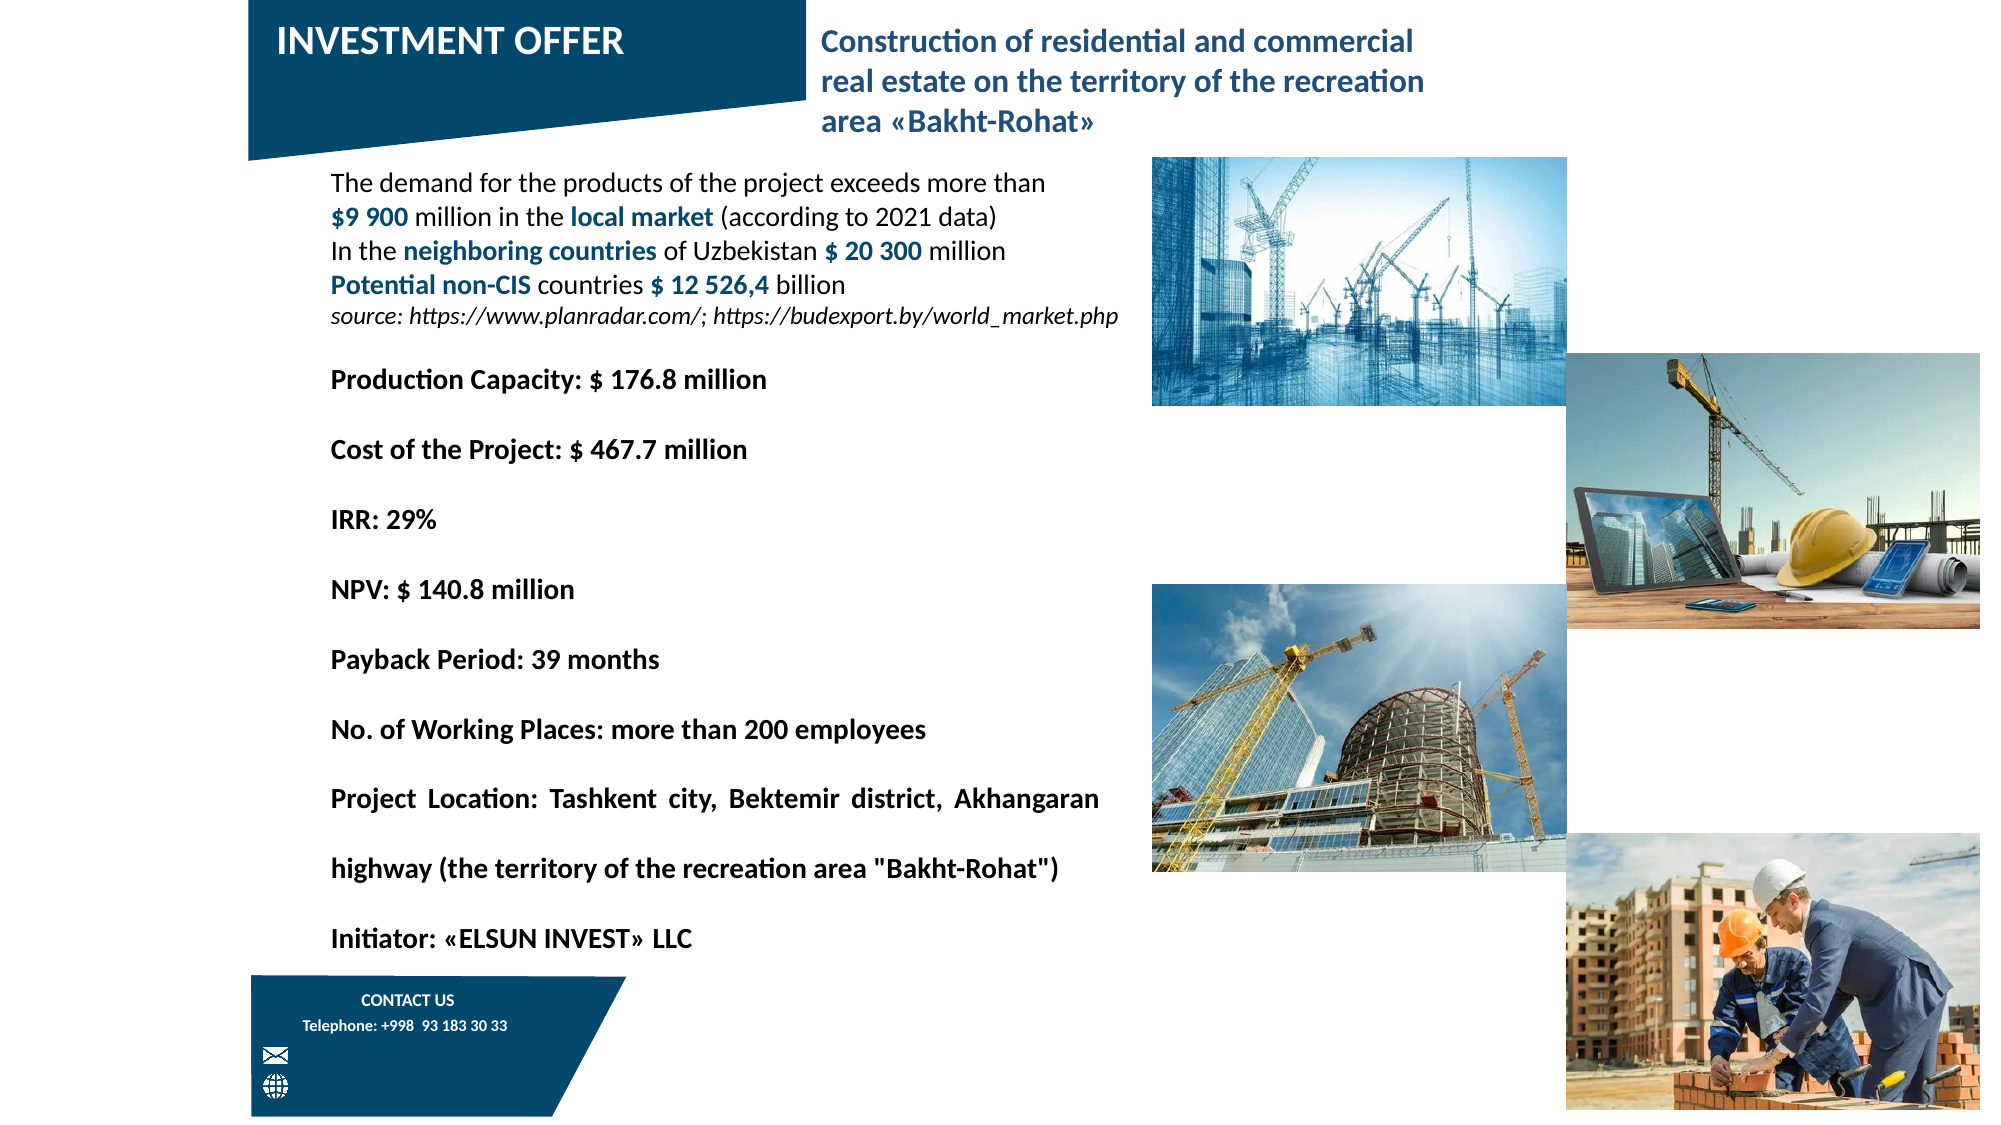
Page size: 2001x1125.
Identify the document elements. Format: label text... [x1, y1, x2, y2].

text_box CONTACT US [346, 981, 539, 1007]
text_box Telephone: +998 93 183 30 33 [287, 1007, 572, 1062]
picture [266, 1048, 285, 1054]
text_box [248, 973, 630, 1119]
picture [1152, 157, 1980, 1110]
picture [266, 1058, 285, 1063]
text_box [248, 0, 807, 161]
text_box INVESTMENT OFFER [276, 11, 704, 63]
text_box Production Capacity: $ 176.8 million Сost of the Project: $ 467.7 million IRR: 29% NPV: $ 140.8 million Payback Period: 39 months No. of Working Places: more than 200 employees Project Location: Tashkent city, Bektemir district, Akhangaran highway (the territory of the recreation area "Bakht-Rohat") Initiator: «ELSUN INVEST» LLC [316, 338, 1116, 963]
text_box The demand for the products of the project exceeds more than $9 900 million in the local market (according to 2021 data) In the neighboring countries of Uzbekistan $ 20 300 million Potential non-CIS countries $ 12 526,4 billion source: https://www.planradar.com/; https://budexport.by/world_market.php [316, 157, 1152, 338]
text_box Construction of residential and commercial real estate on the territory of the recreation area «Bakht-Rohat» [806, 11, 1450, 147]
